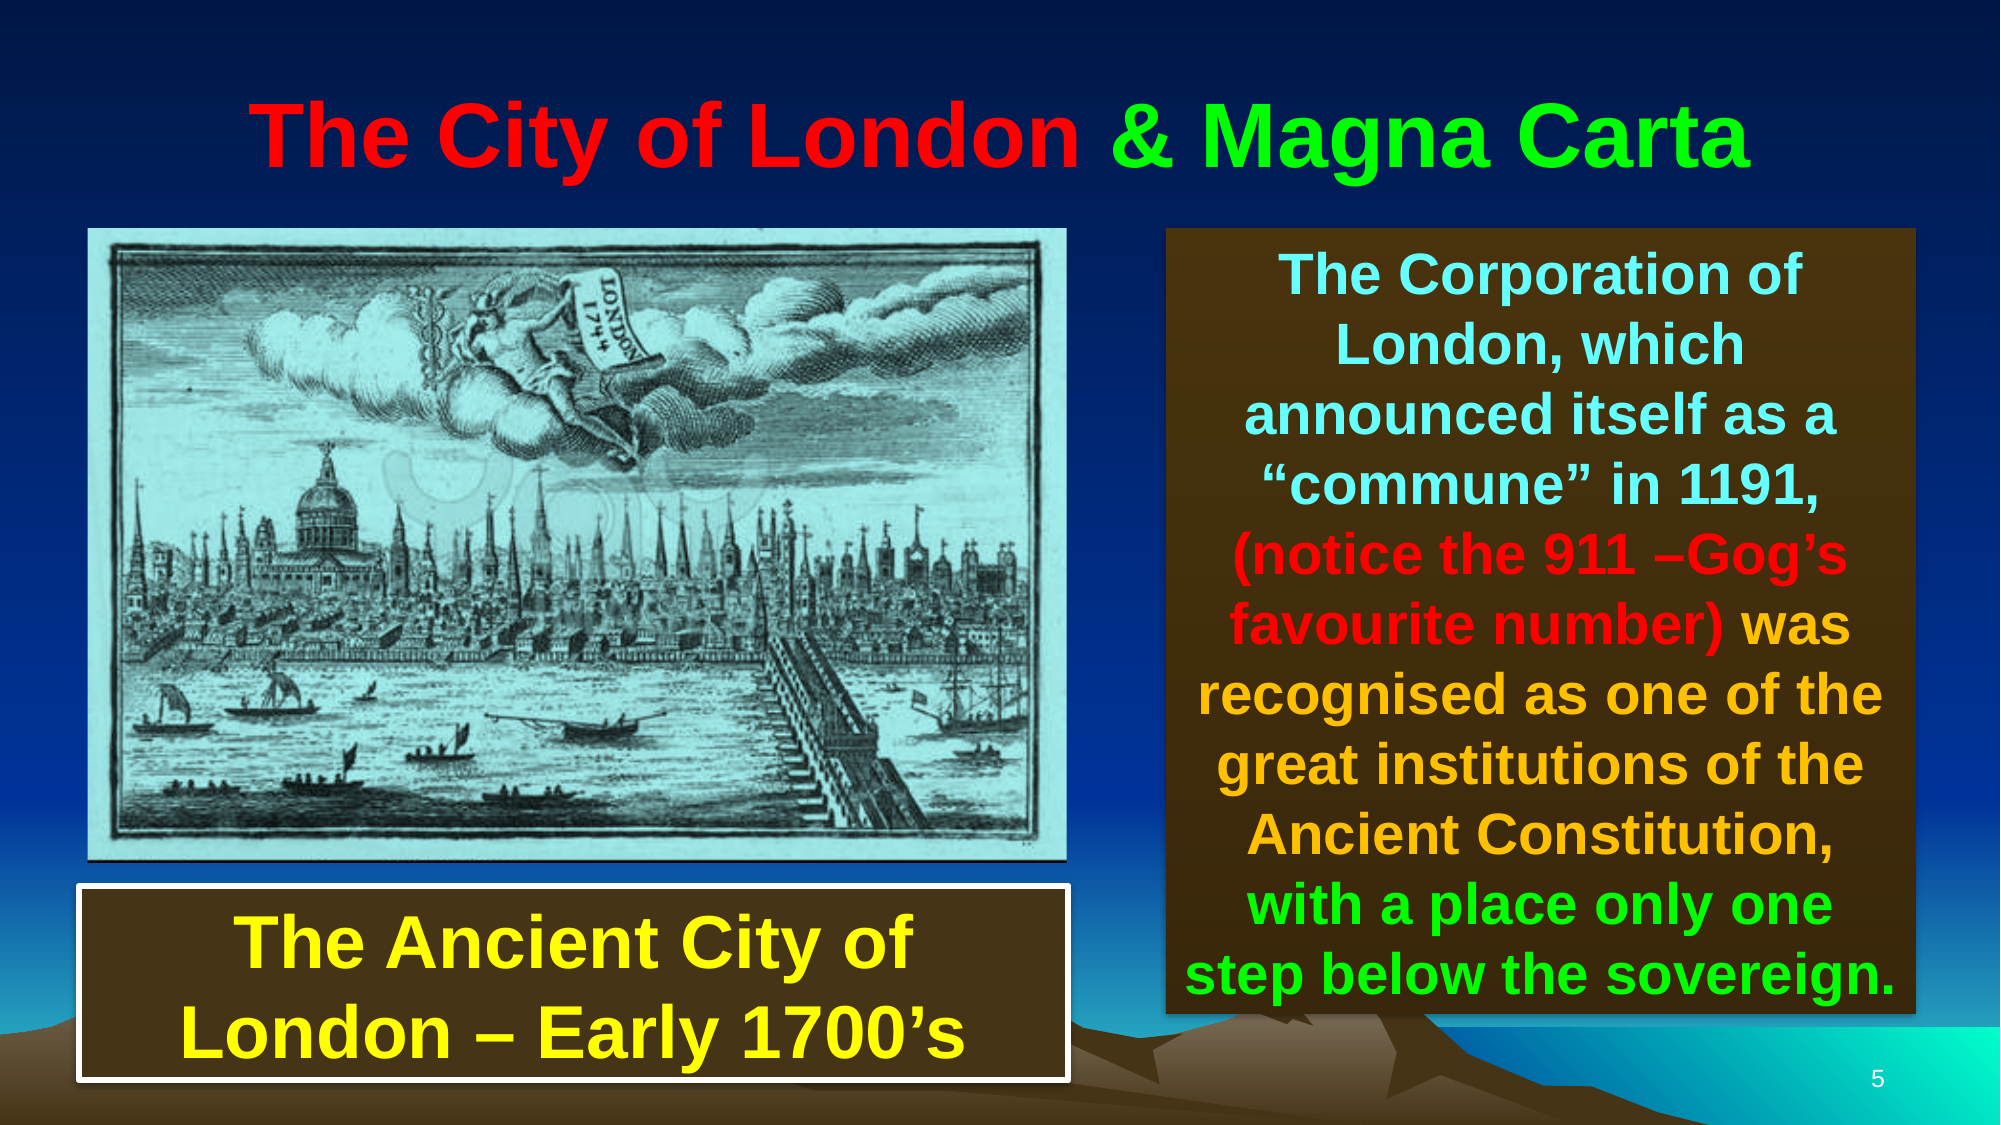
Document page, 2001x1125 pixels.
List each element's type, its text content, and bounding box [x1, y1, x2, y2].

title The City of London & Magna Carta [99, 37, 1901, 226]
picture [87, 228, 1067, 863]
text_box The Ancient City of London – Early 1700’s [76, 883, 1071, 1083]
text_box The Corporation of London, which announced itself as a “commune” in 1191, (notice the 911 –Gog’s favourite number) was recognised as one of the great institutions of the Ancient Constitution, with a place only one step below the sovereign. [1165, 228, 1916, 1014]
slide_number 5 [1433, 1024, 1901, 1101]
